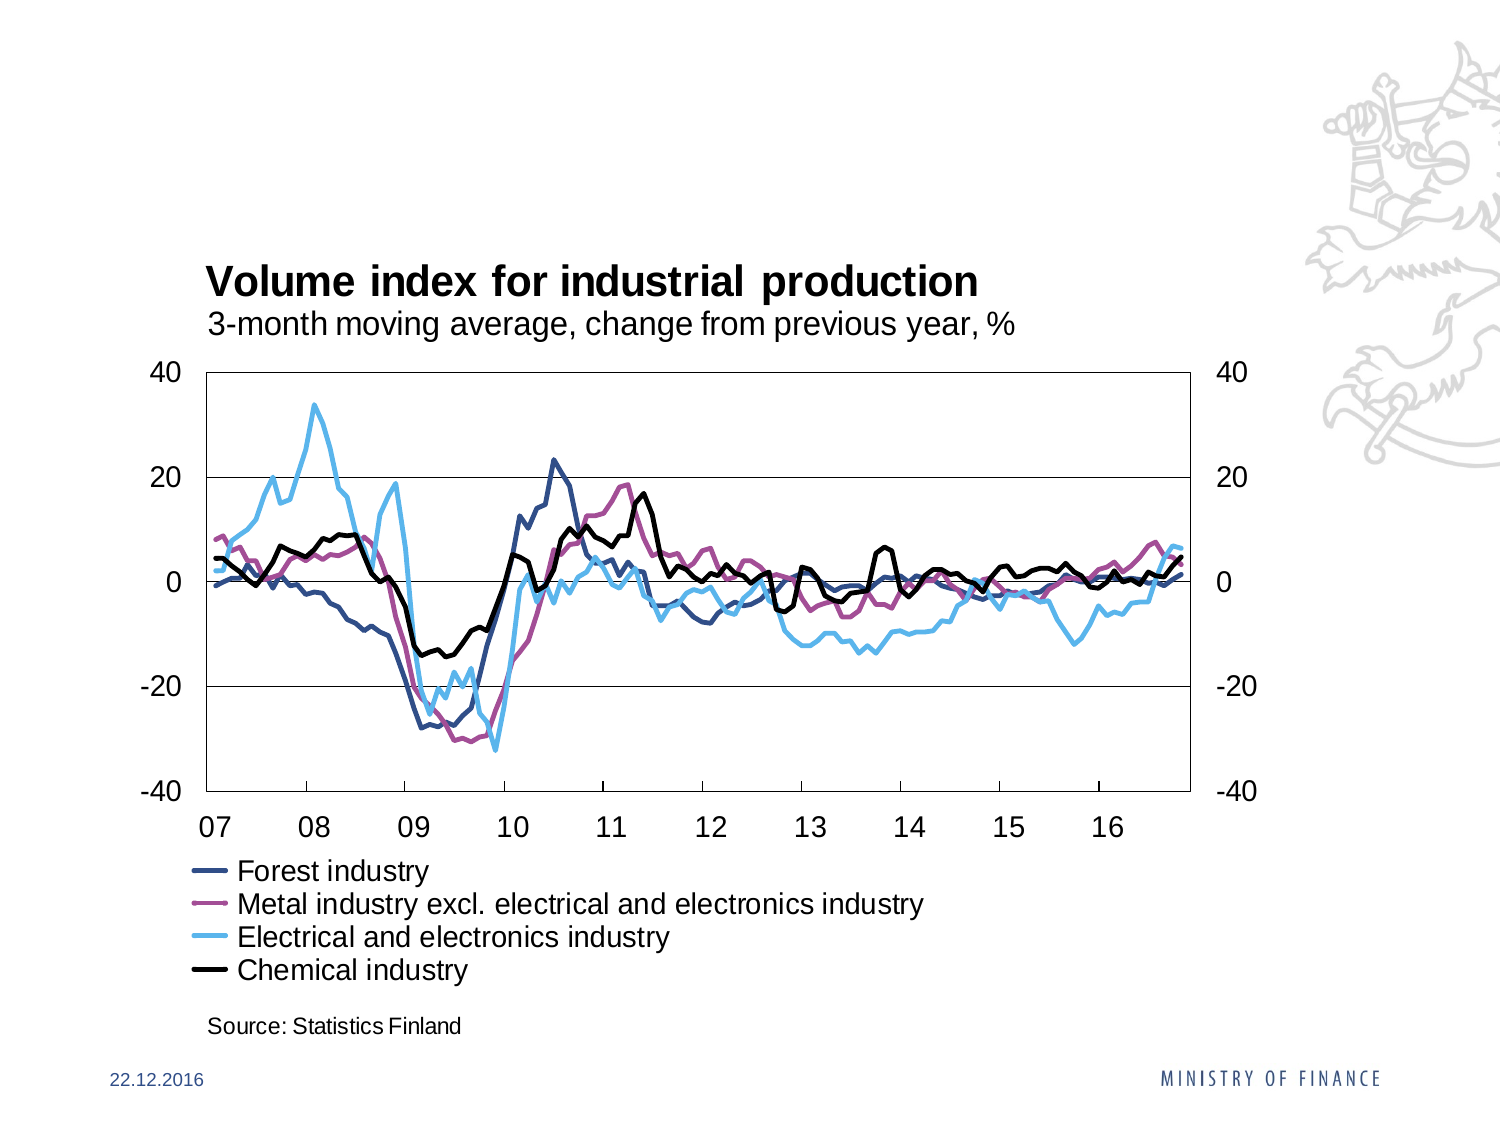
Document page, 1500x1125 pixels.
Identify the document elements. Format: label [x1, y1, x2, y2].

picture [1095, 1063, 1445, 1093]
slide_number [94, 1055, 255, 1103]
picture [93, 0, 1500, 1048]
